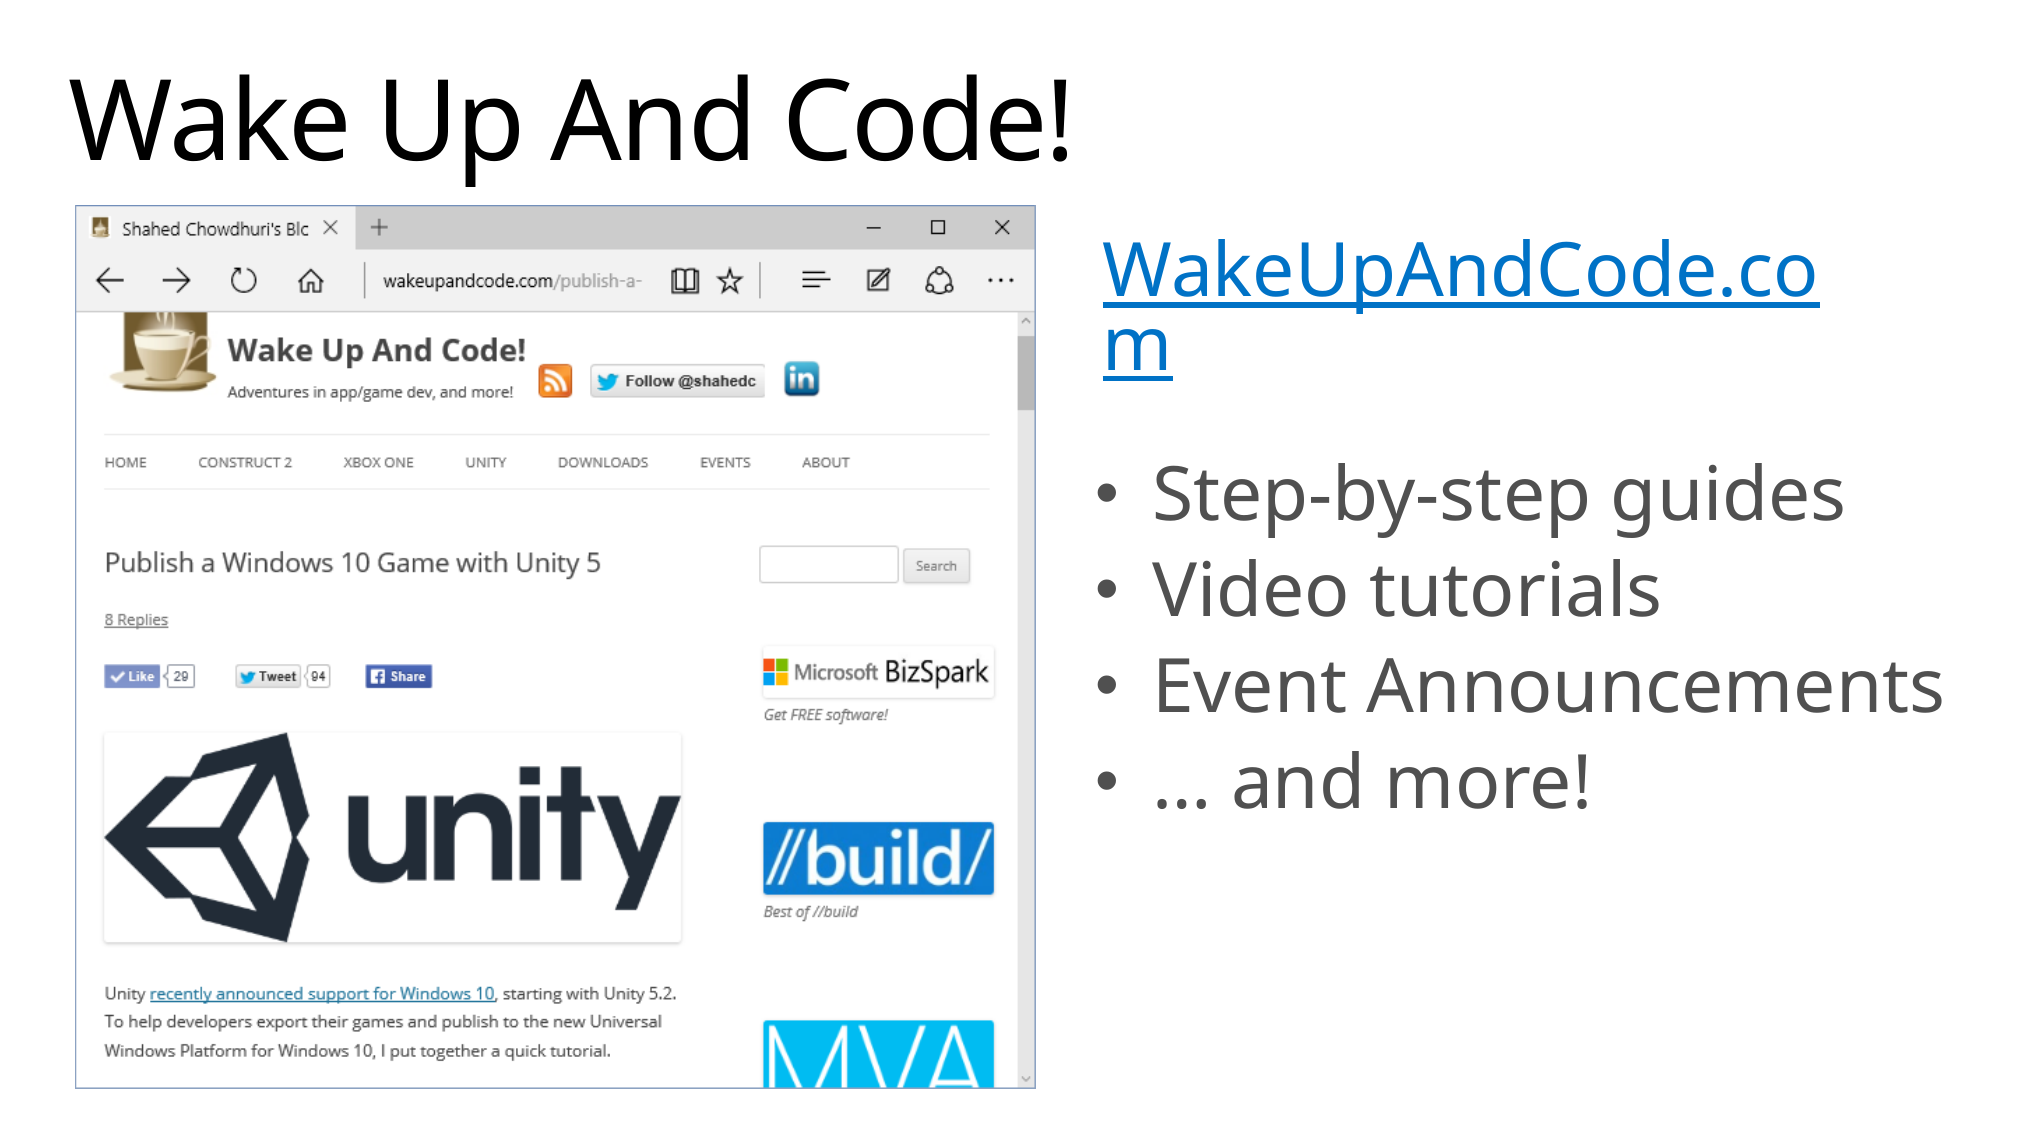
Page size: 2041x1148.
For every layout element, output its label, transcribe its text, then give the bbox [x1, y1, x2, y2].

list WakeUpAndCode.com [1078, 208, 1844, 321]
title Wake Up And Code! [45, 48, 1996, 199]
text_box Step-by-step guides Video tutorials Event Announcements … and more! [1071, 441, 1987, 840]
picture [74, 205, 1036, 1089]
